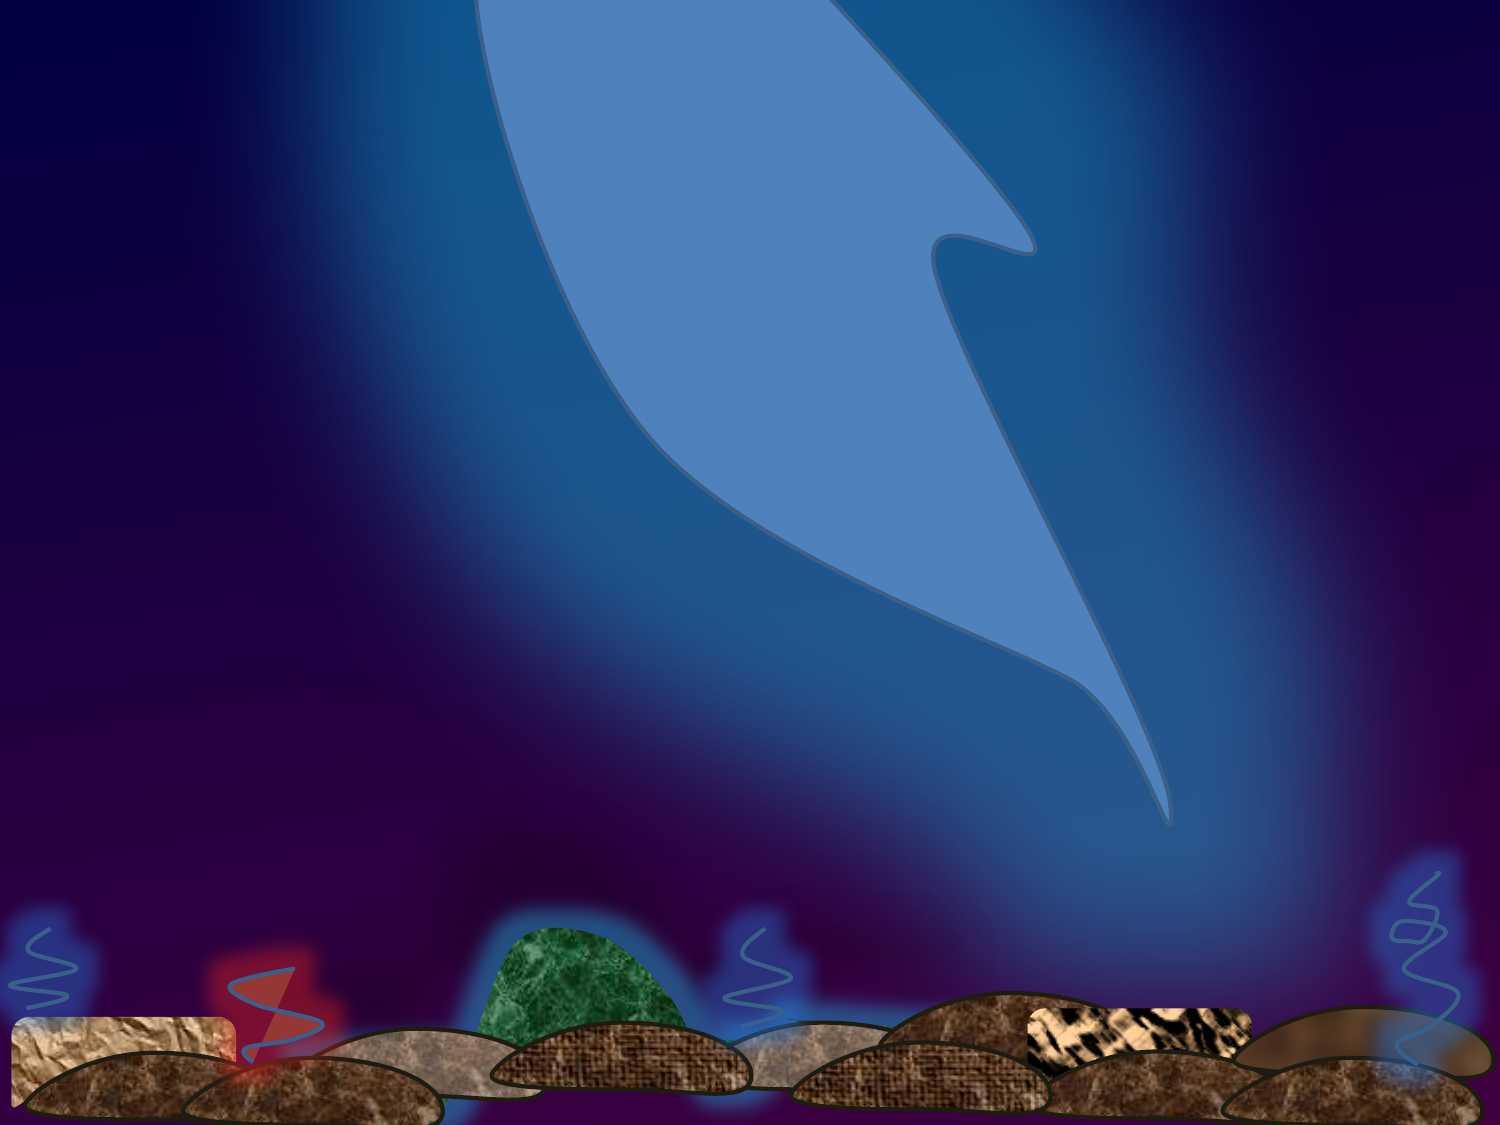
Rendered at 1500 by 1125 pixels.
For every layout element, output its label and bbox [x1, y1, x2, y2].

text_box [474, 0, 1174, 828]
text_box [9, 872, 1494, 1125]
